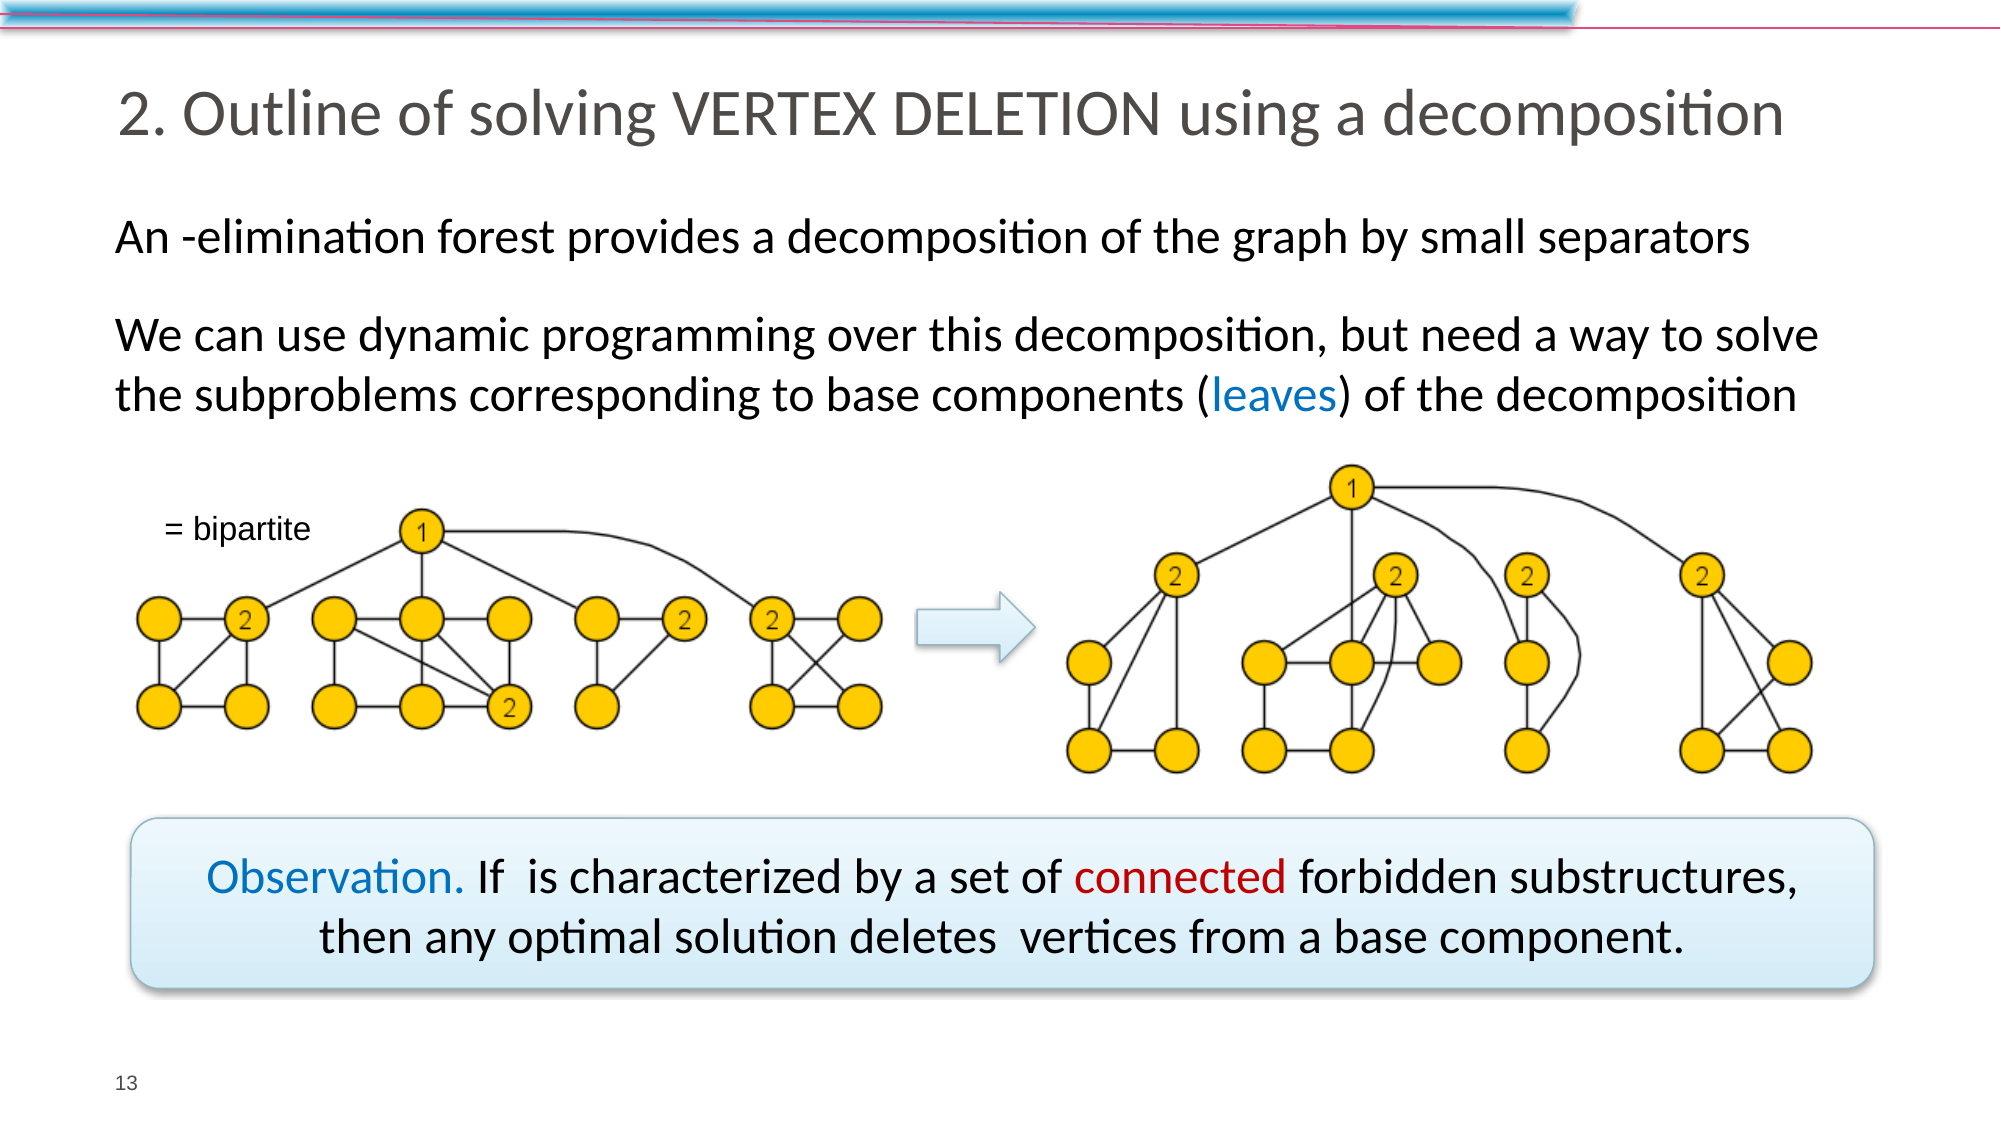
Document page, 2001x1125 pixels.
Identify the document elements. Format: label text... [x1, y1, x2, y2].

picture [1033, 432, 1844, 805]
picture [104, 476, 915, 761]
slide_number 13 [99, 1069, 528, 1115]
text_box [920, 591, 1028, 664]
title 2. Outline of solving Vertex Deletion using a decomposition [102, 57, 1903, 161]
